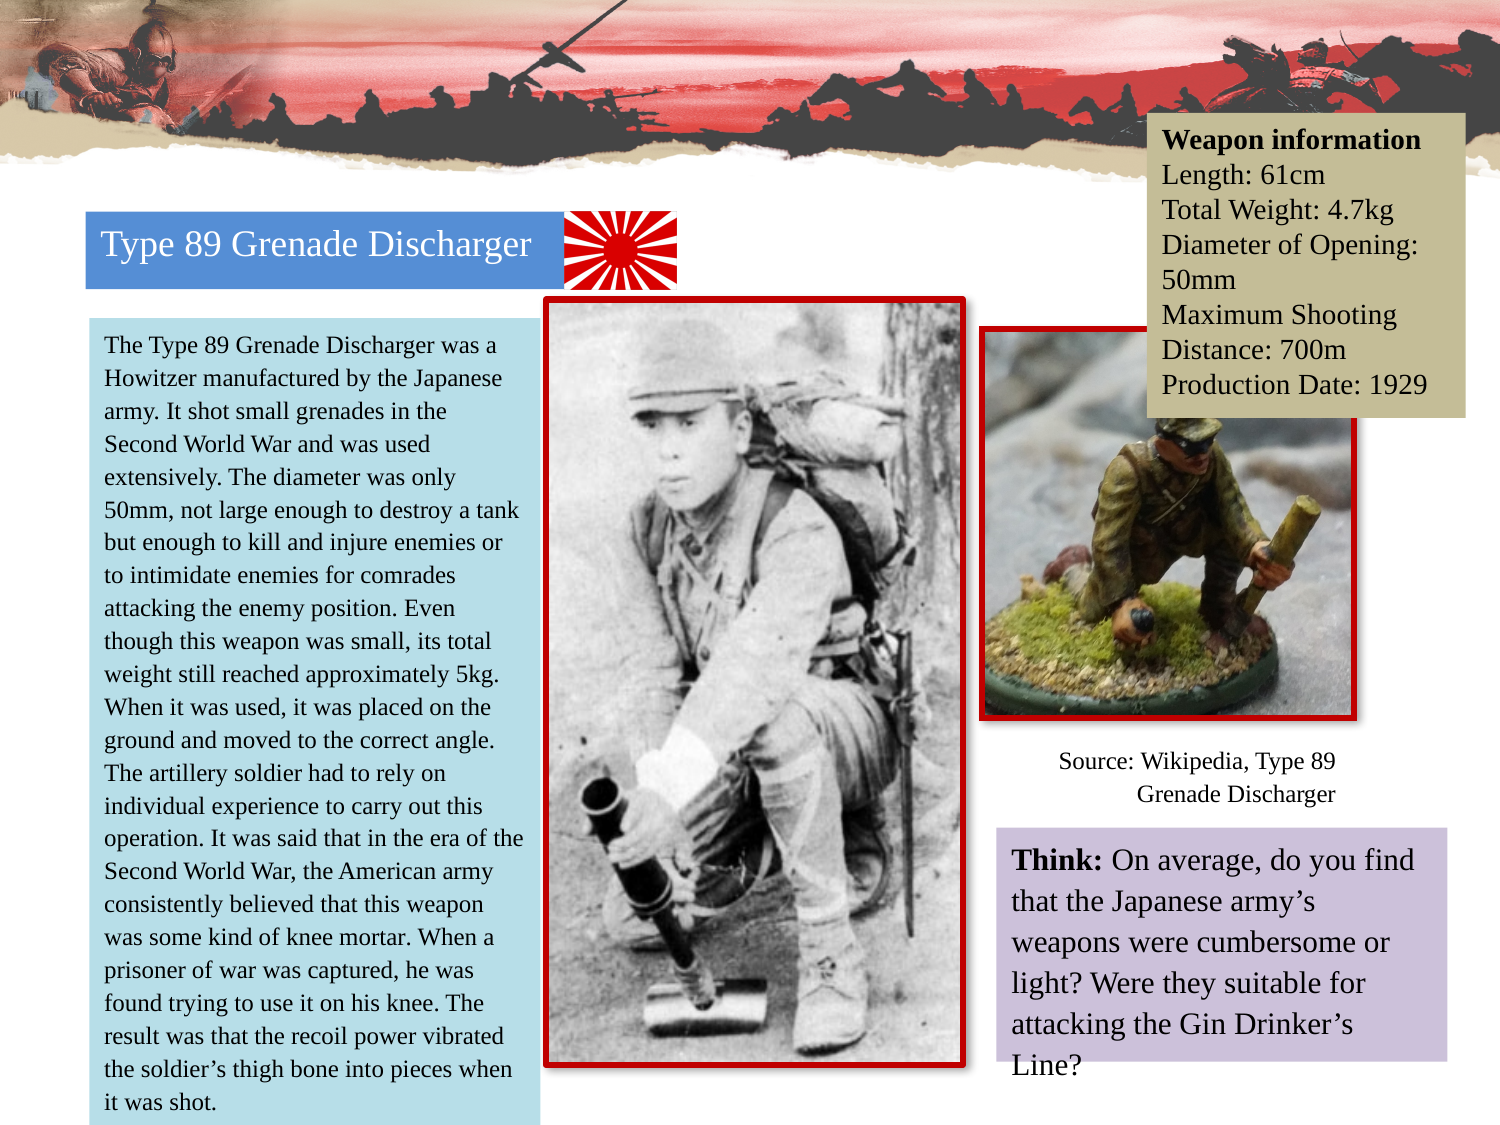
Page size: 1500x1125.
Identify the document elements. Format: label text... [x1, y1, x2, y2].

picture [0, 0, 1500, 199]
picture [548, 302, 960, 1062]
text_box The Type 89 Grenade Discharger was a Howitzer manufactured by the Japanese army. It shot small grenades in the Second World War and was used extensively. The diameter was only 50mm, not large enough to destroy a tank but enough to kill and injure enemies or to intimidate enemies for comrades attacking the enemy position. Even though this weapon was small, its total weight still reached approximately 5kg. When it was used, it was placed on the ground and moved to the correct angle. The artillery soldier had to rely on individual experience to carry out this operation. It was said that in the era of the Second World War, the American army consistently believed that this weapon was some kind of knee mortar. When a prisoner of war was captured, he was found trying to use it on his knee. The result was that the recoil power vibrated the soldier’s thigh bone into pieces when it was shot. [89, 318, 541, 1125]
picture [984, 332, 1352, 715]
text_box Think: On average, do you find that the Japanese army’s weapons were cumbersome or light? Were they suitable for attacking the Gin Drinker’s Line? [996, 827, 1448, 1062]
text_box Source: Wikipedia, Type 89 Grenade Discharger [996, 734, 1351, 827]
text_box Weapon information Length: 61cm Total Weight: 4.7kg Diameter of Opening: 50mm Maximum Shooting Distance: 700m Production Date: 1929 [1146, 207, 1466, 418]
picture [563, 211, 677, 290]
text_box Type 89 Grenade Discharger [85, 211, 562, 290]
